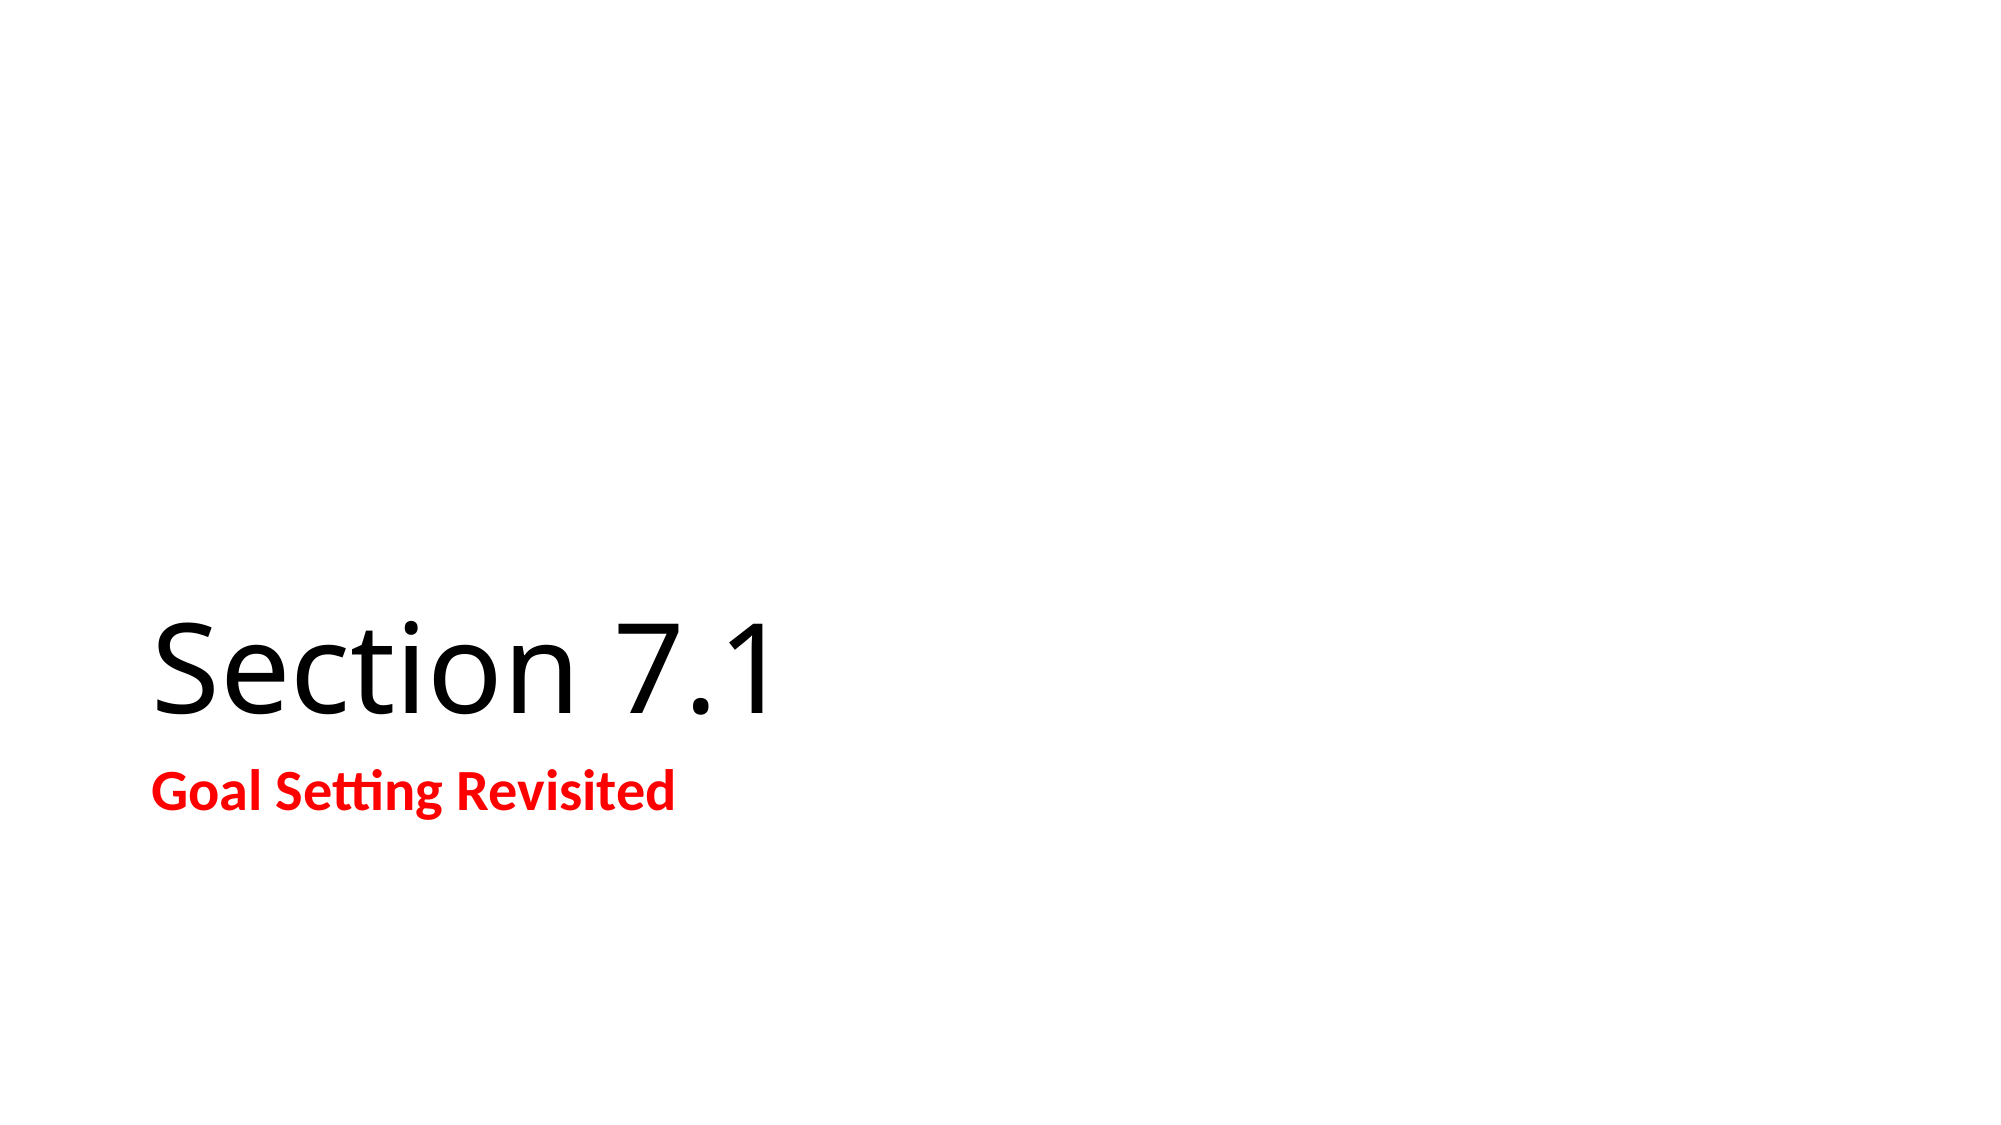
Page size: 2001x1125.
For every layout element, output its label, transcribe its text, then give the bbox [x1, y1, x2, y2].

title Section 7.1 [136, 280, 1862, 749]
list Goal Setting Revisited [136, 752, 1862, 999]
